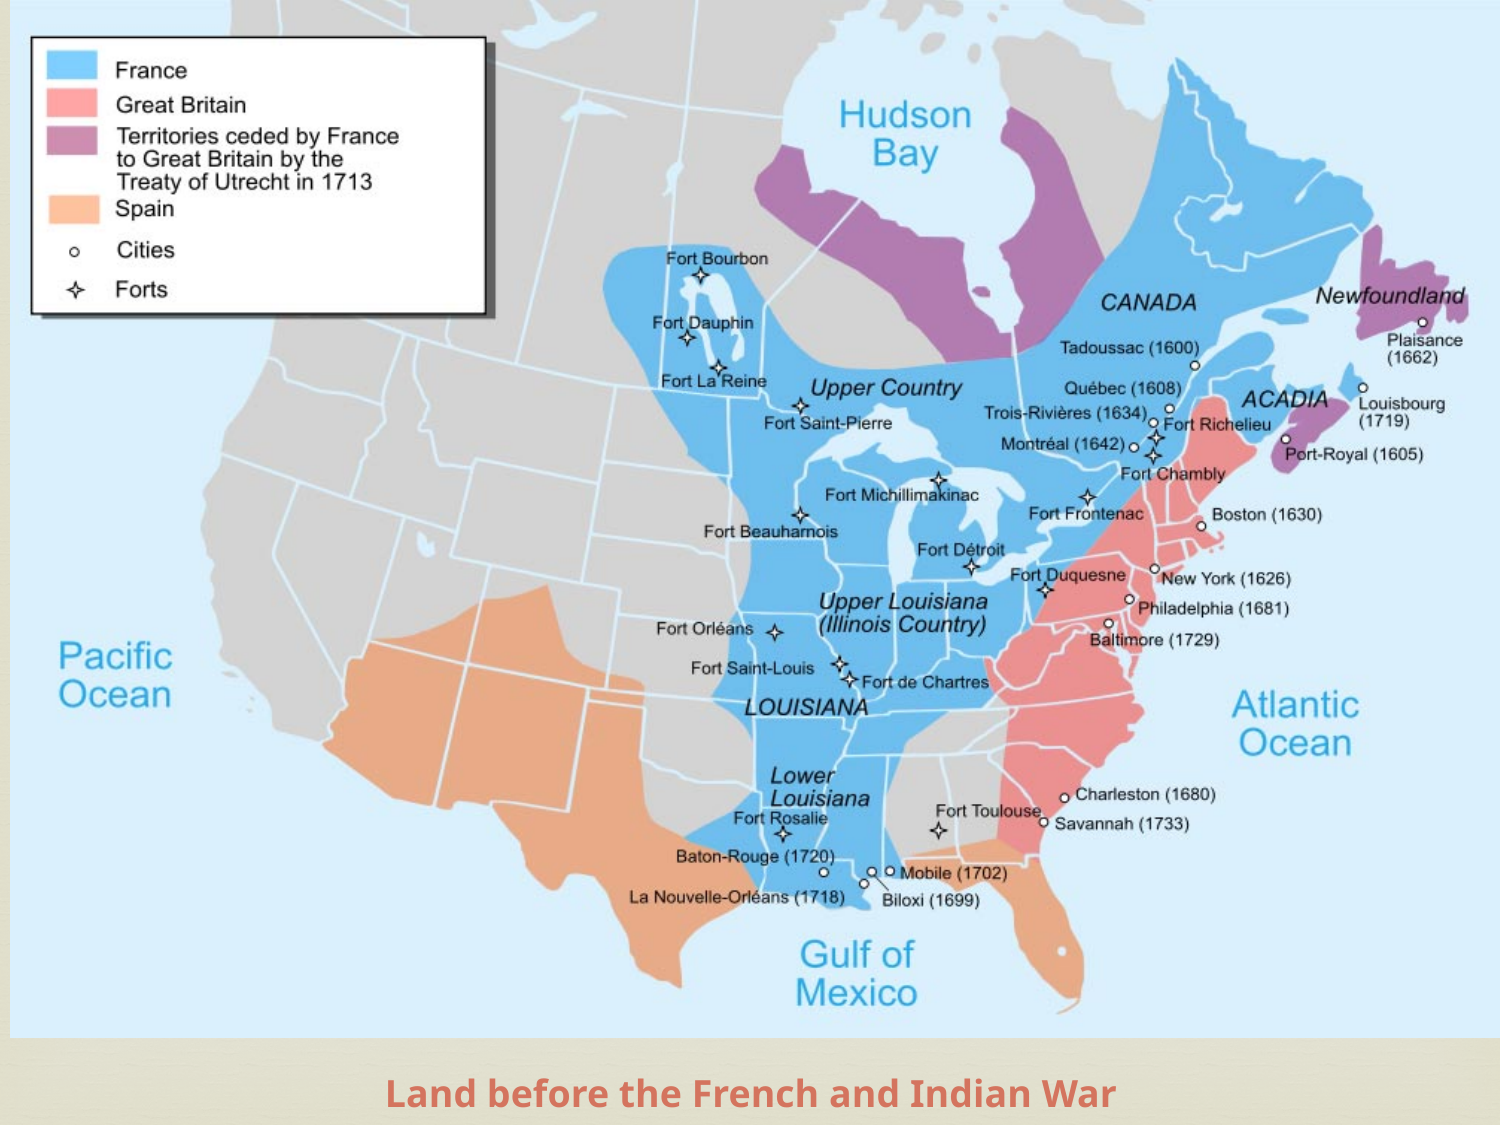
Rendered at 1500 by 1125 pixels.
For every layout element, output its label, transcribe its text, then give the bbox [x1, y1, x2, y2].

picture [9, 0, 1500, 1038]
text_box Land before the French and Indian War [24, 1062, 1488, 1123]
